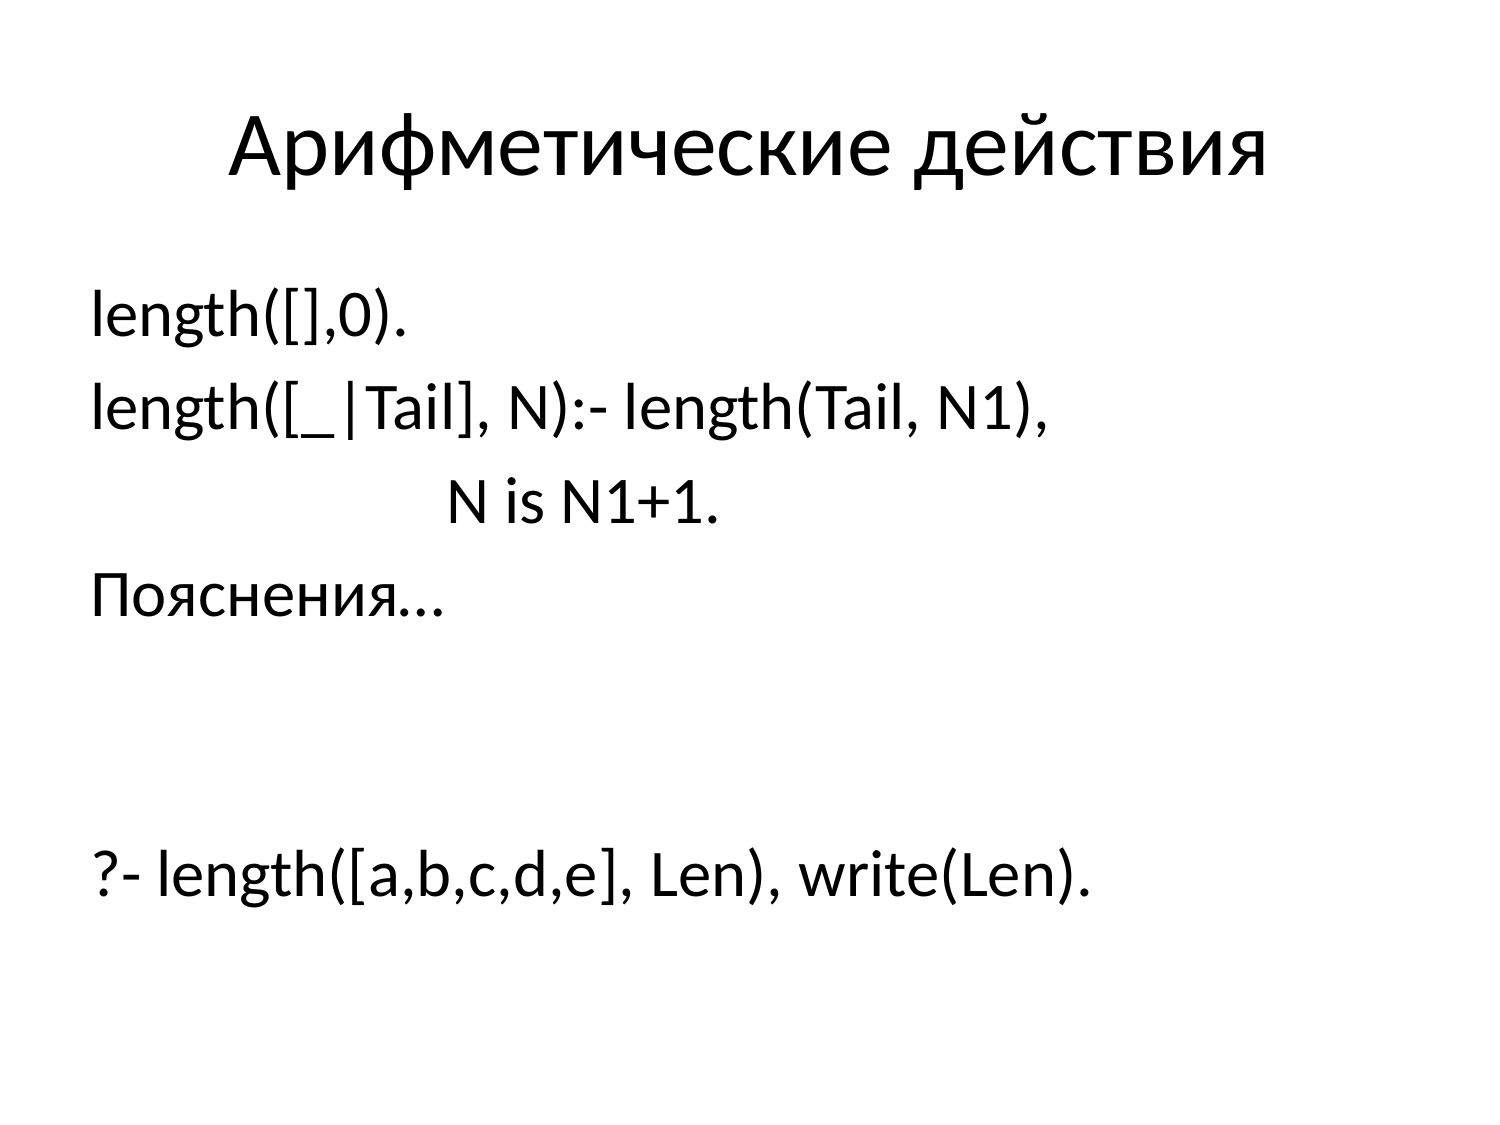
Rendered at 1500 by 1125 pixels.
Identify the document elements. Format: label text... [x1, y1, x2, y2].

list length([],0). length([_|Tail], N):- length(Tail, N1), N is N1+1. Пояснения… ?- length([a,b,c,d,e], Len), write(Len). [75, 262, 1425, 1005]
title Арифметические действия [75, 45, 1425, 233]
